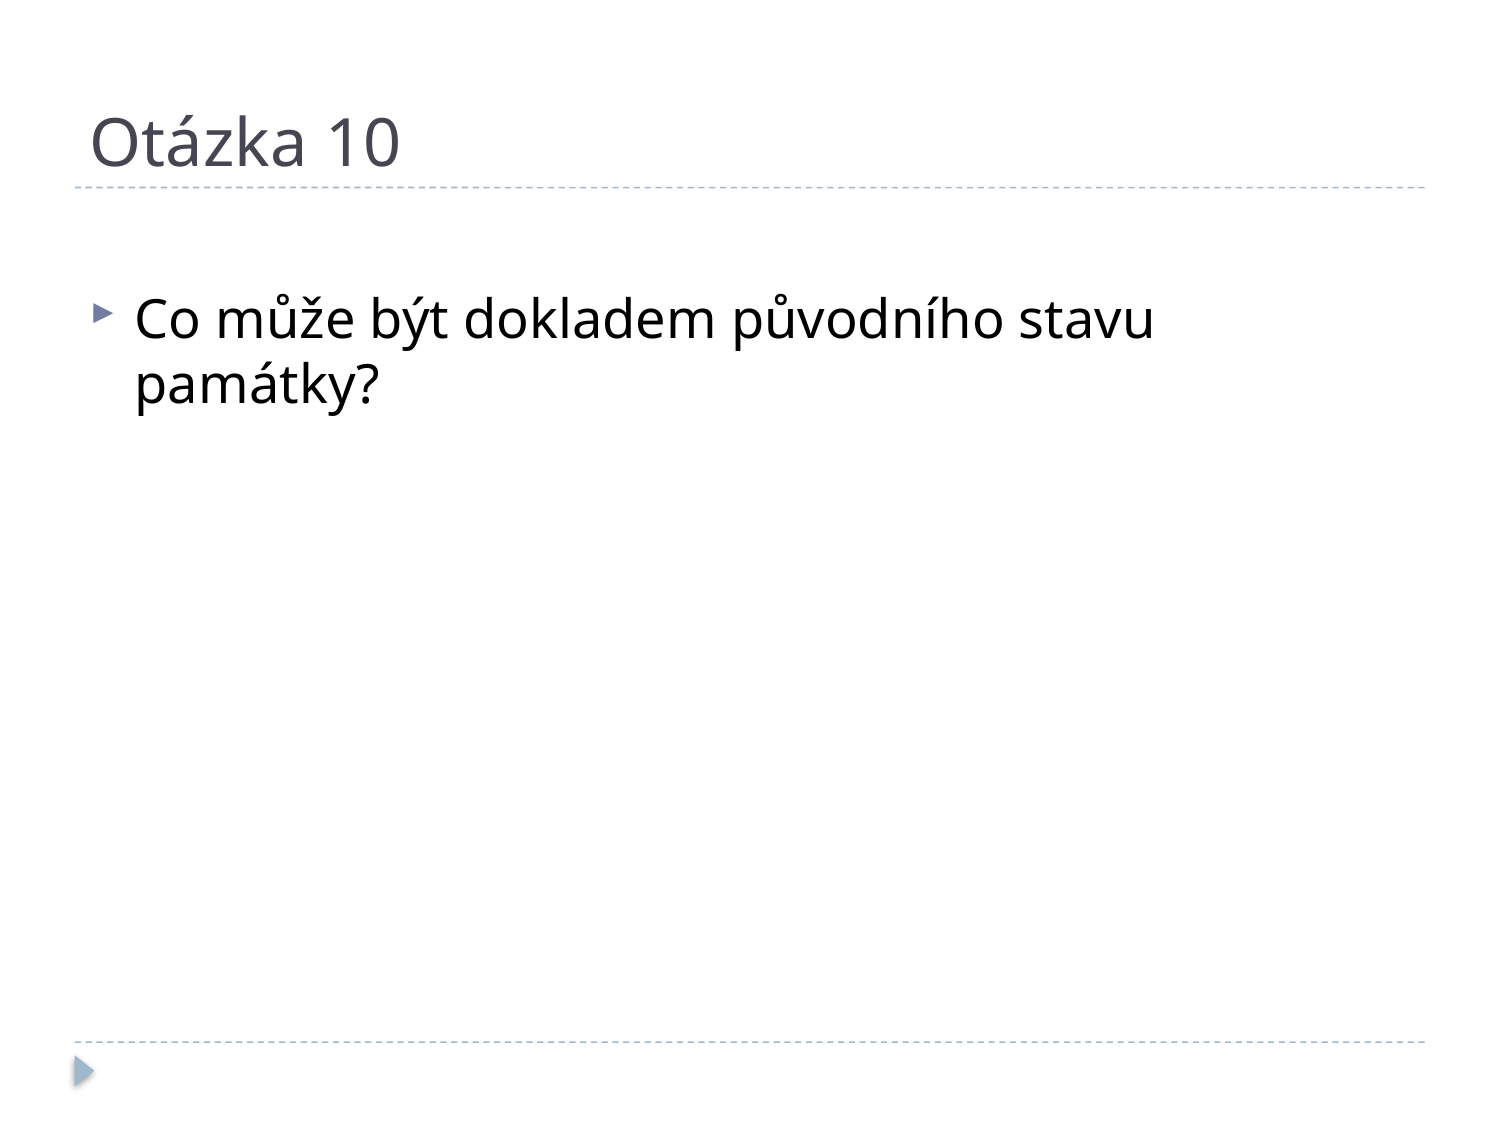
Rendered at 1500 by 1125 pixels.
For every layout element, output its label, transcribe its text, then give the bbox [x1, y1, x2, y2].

title Otázka 10 [75, 24, 1425, 188]
list Co může být dokladem původního stavu památky? [75, 200, 1425, 1010]
